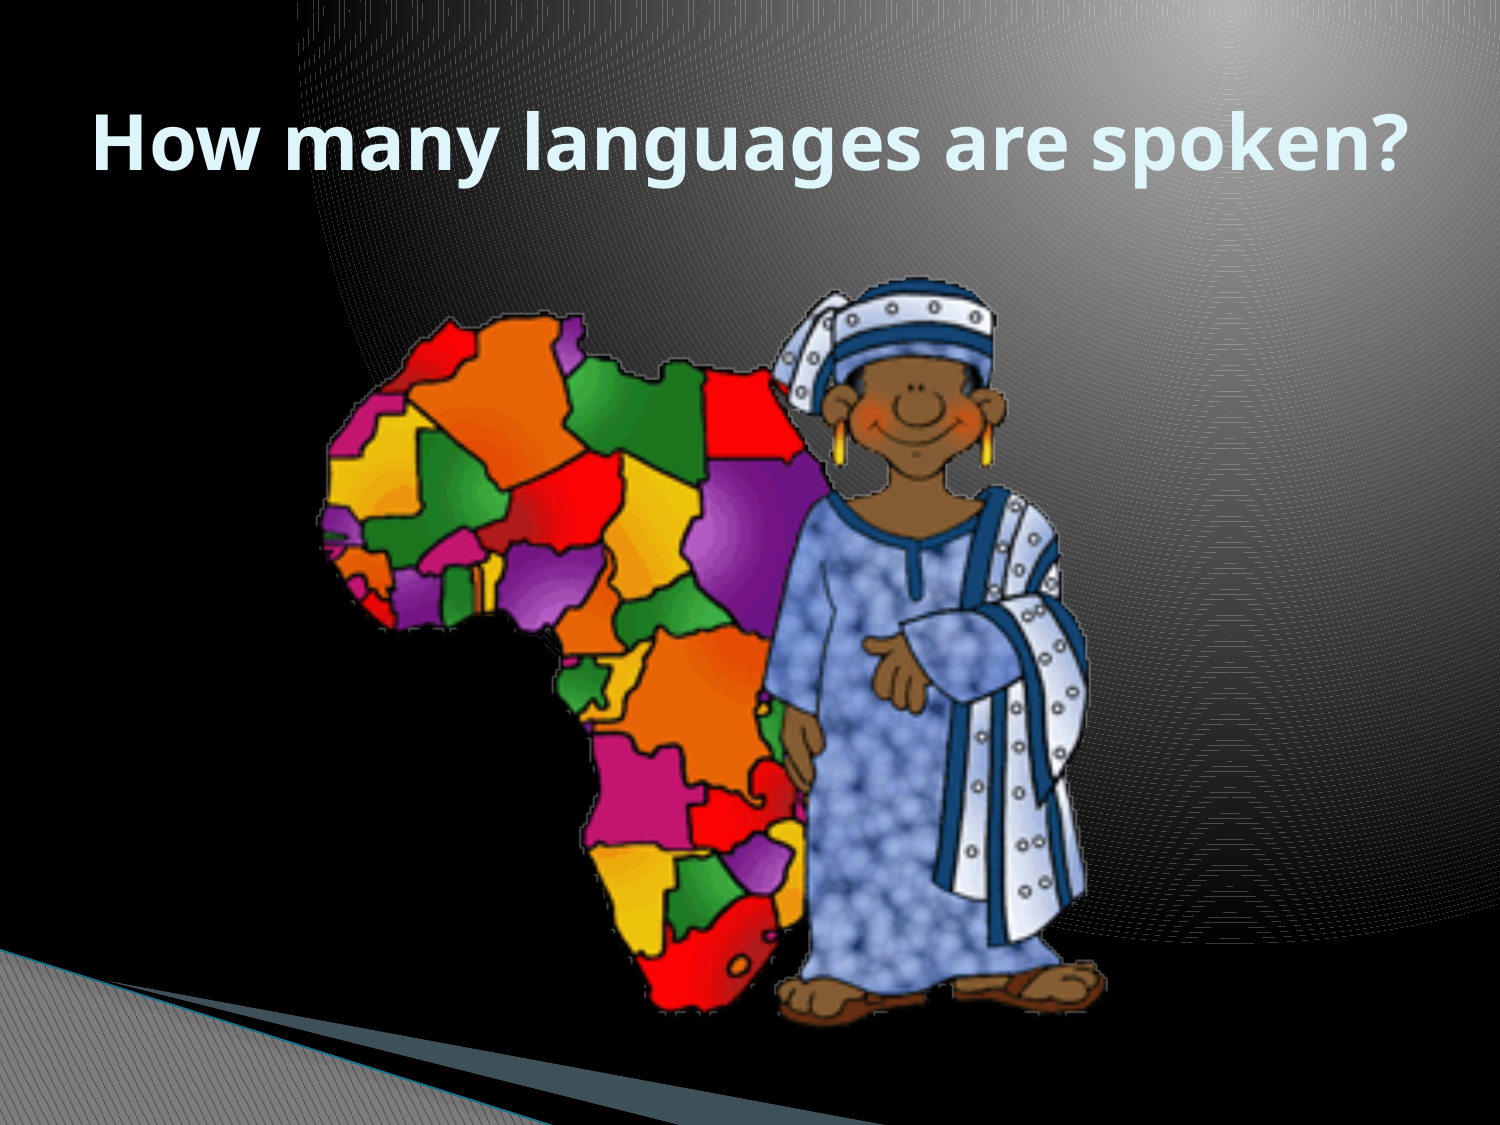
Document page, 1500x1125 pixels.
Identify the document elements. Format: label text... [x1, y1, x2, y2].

title How many languages are spoken? [75, 45, 1425, 233]
picture [0, 274, 1238, 1125]
